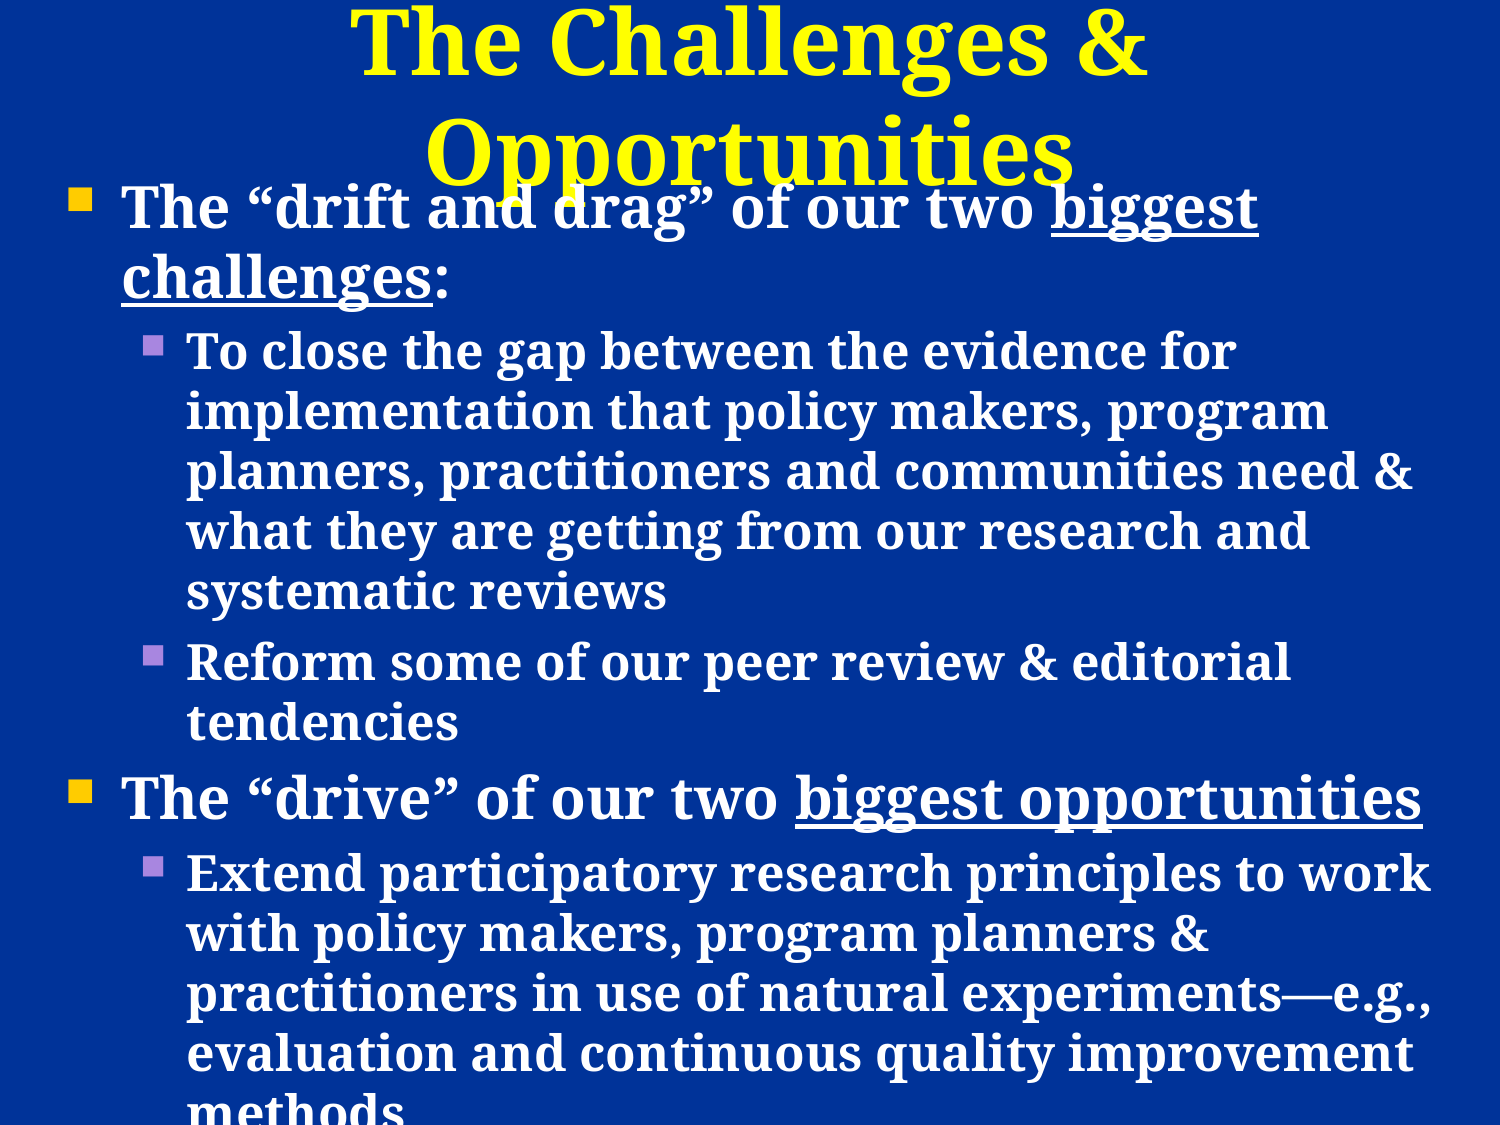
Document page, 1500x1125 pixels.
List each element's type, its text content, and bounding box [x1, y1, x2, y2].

title The Challenges & Opportunities [74, 0, 1426, 162]
list The “drift and drag” of our two biggest challenges: To close the gap between the evidence for implementation that policy makers, program planners, practitioners and communities need & what they are getting from our research and systematic reviews Reform some of our peer review & editorial tendencies The “drive” of our two biggest opportunities Extend participatory research principles to work with policy makers, program planners & practitioners in use of natural experiments—e.g., evaluation and continuous quality improvement methods Combine PR with multi-site RCT methods that expand the external validity of the results [49, 162, 1451, 1051]
